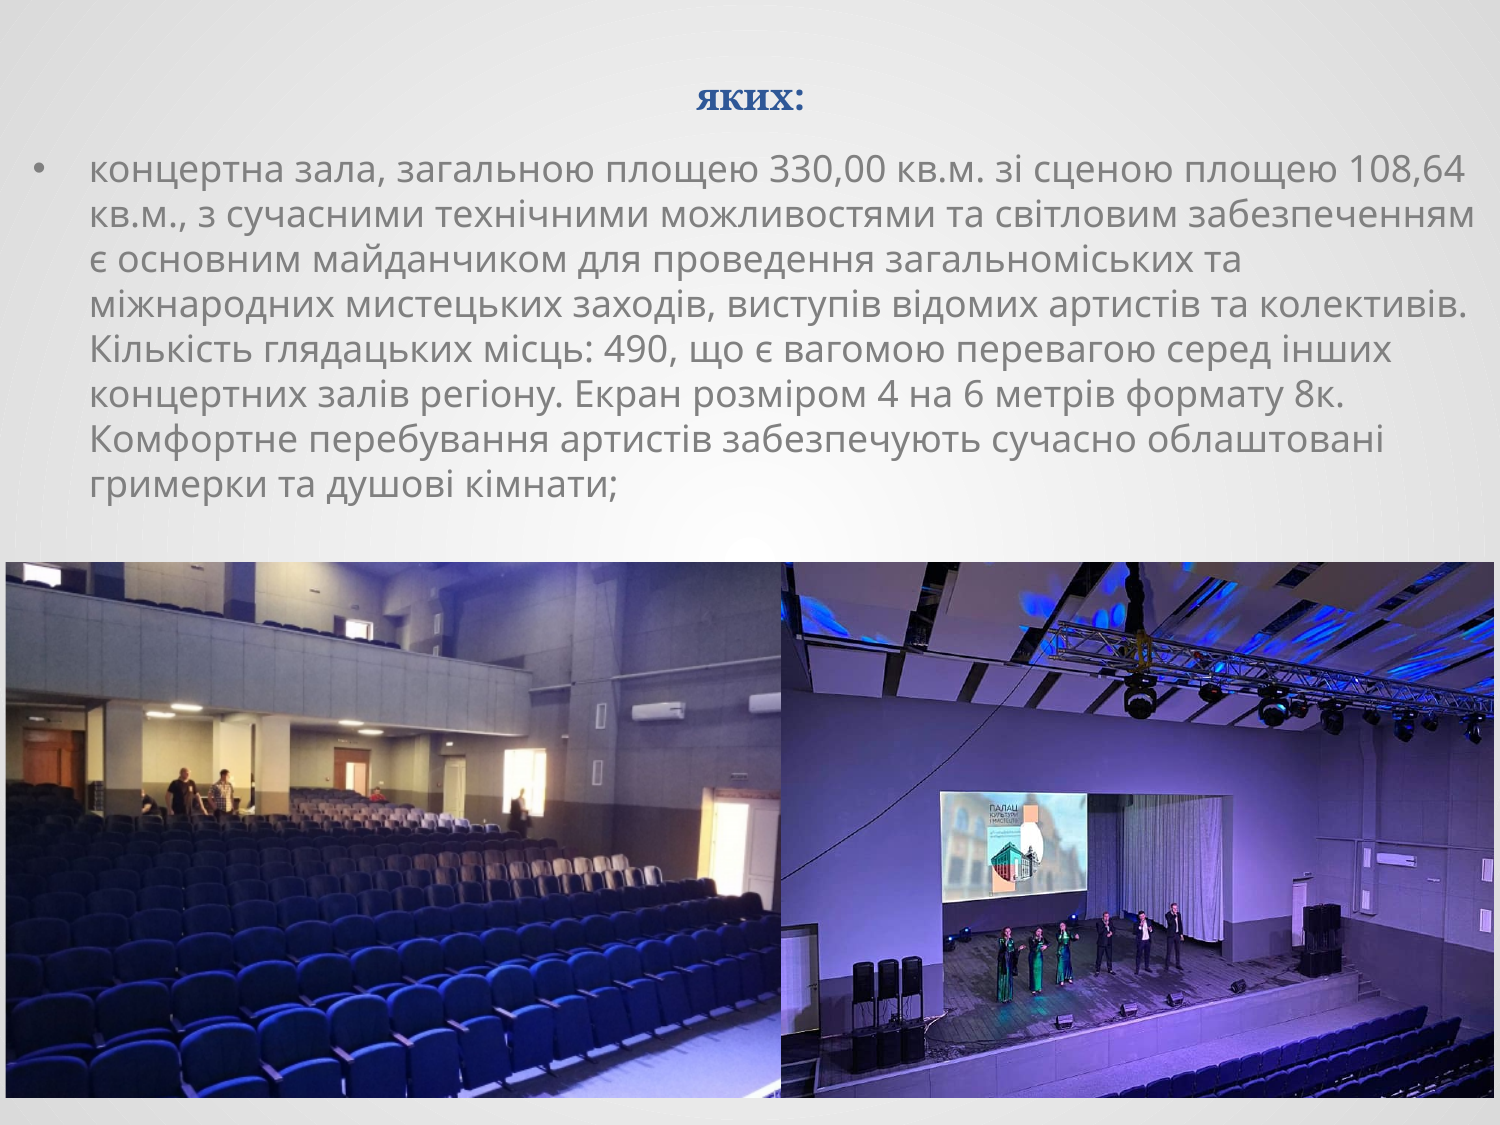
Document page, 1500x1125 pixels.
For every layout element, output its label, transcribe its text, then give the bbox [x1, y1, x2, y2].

picture [5, 562, 1495, 1098]
list концертна зала, загальною площею 330,00 кв.м. зі сценою площею 108,64 кв.м., з сучасними технічними можливостями та світловим забезпеченням є основним майданчиком для проведення загальноміських та міжнародних мистецьких заходів, виступів відомих артистів та колективів. Кількість глядацьких місць: 490, що є вагомою перевагою серед інших концертних залів регіону. Екран розміром 4 на 6 метрів формату 8к. Комфортне перебування артистів забезпечують сучасно облаштовані гримерки та душові кімнати; [17, 137, 1500, 1106]
title Заклад містить близько 100 багатофункціональних приміщень, серед яких: [29, 30, 1483, 126]
